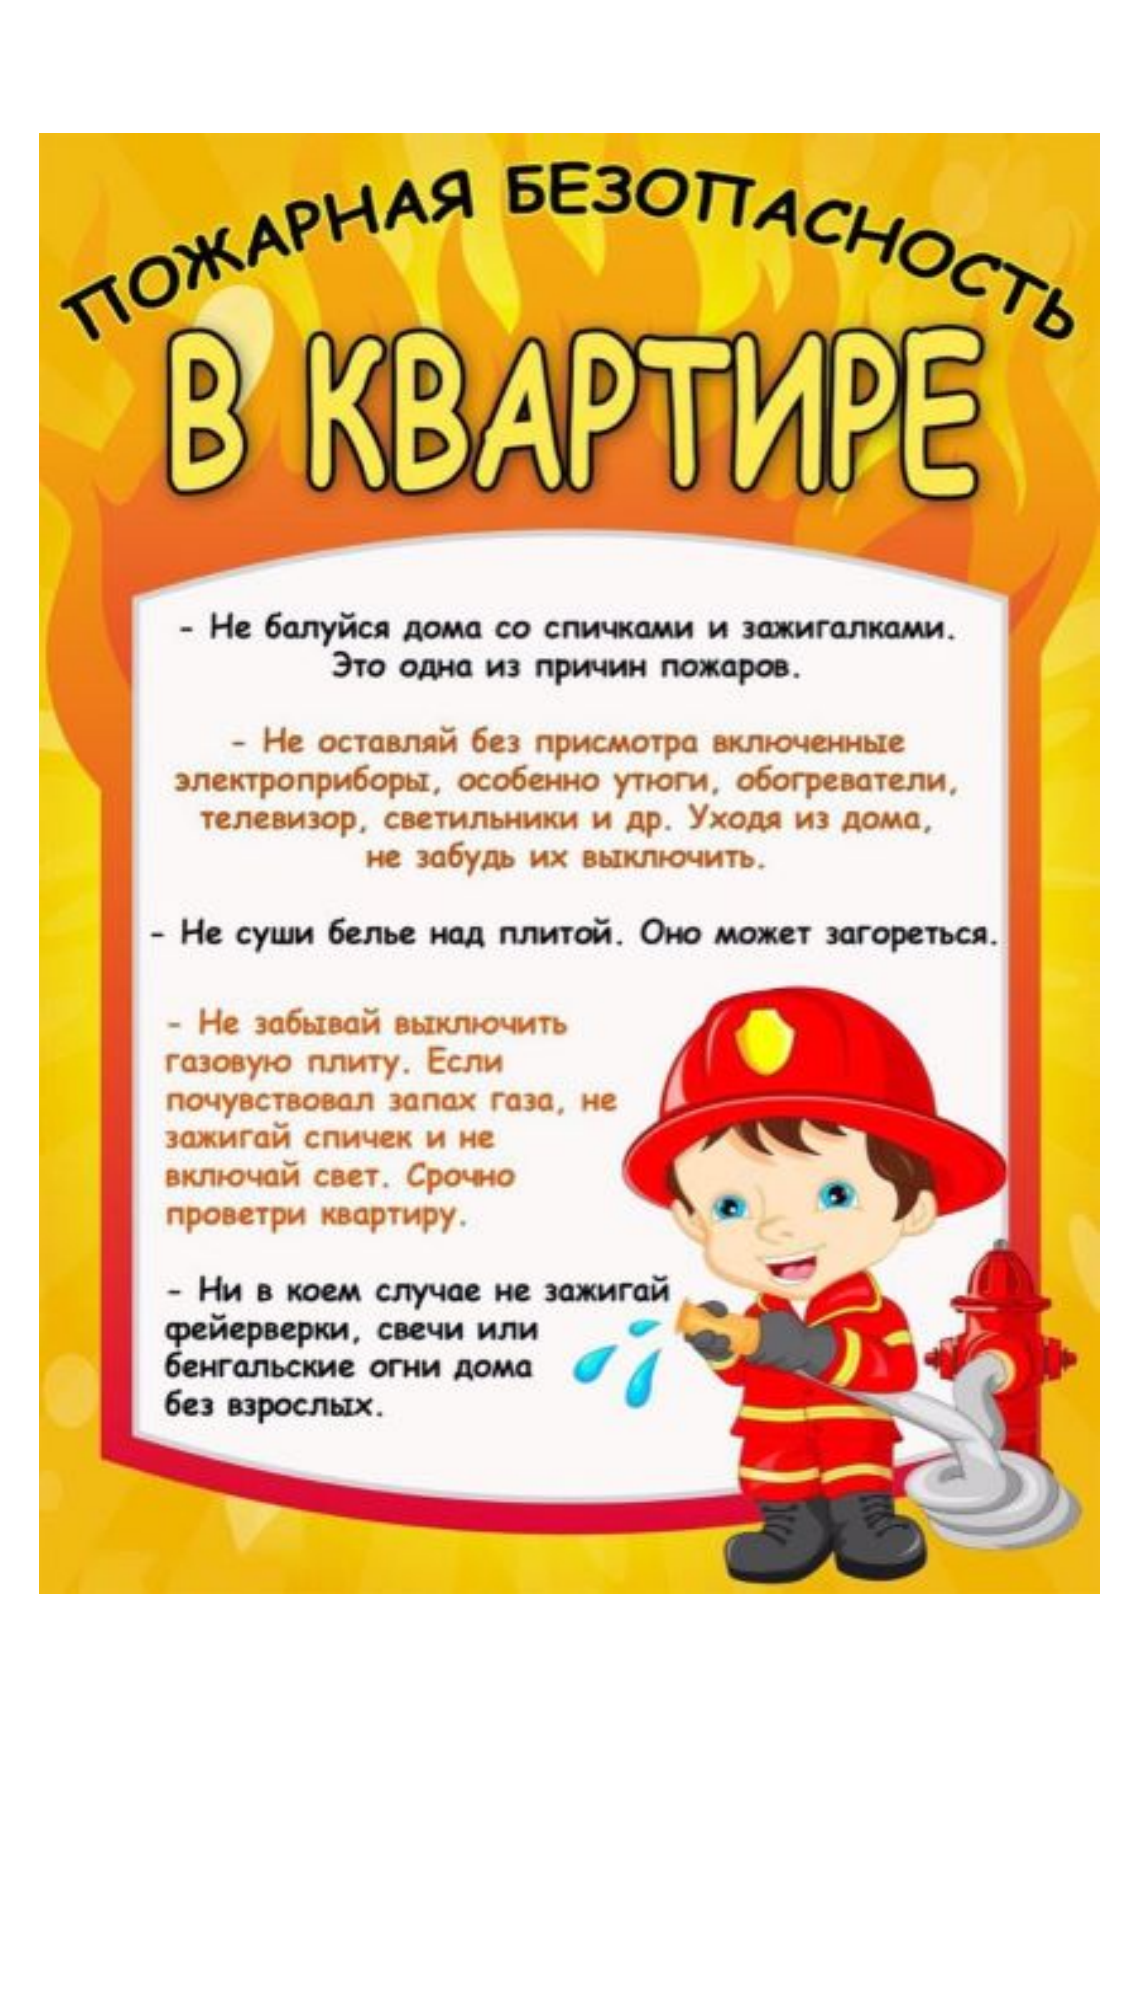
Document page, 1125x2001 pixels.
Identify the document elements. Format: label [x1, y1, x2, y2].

picture [39, 133, 1100, 1594]
